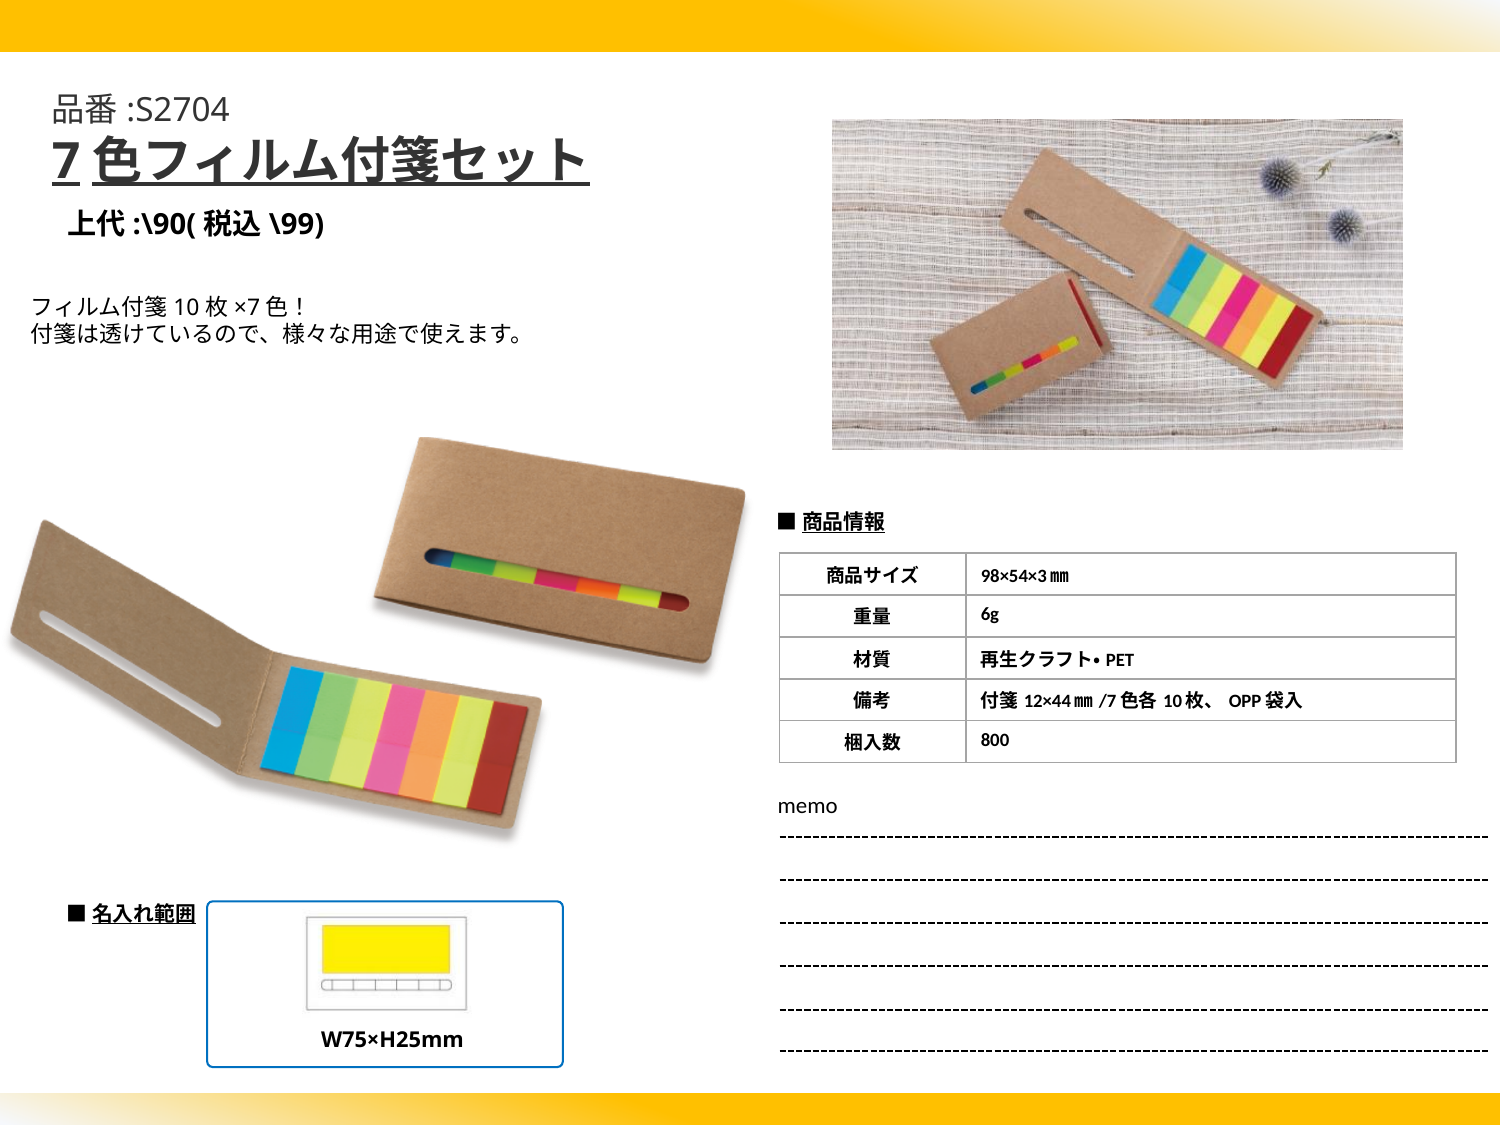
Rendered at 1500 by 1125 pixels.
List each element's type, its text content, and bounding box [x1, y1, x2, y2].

picture [0, 436, 757, 854]
picture [832, 119, 1403, 450]
table_cell 付箋12×44㎜/7色各10枚、OPP袋入 [967, 680, 1455, 720]
table_cell 梱入数 [780, 721, 965, 762]
text_box 品番:S2704 7色フィルム付箋セット [37, 81, 744, 196]
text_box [762, 783, 1489, 1051]
table_cell 備考 [780, 680, 965, 720]
table_cell 重量 [780, 596, 965, 636]
text_box フィルム付箋10枚×7色！ 付箋は透けているので、様々な用途で使えます。 [16, 284, 549, 355]
text_box [0, 0, 1500, 52]
text_box ■名入れ範囲 [51, 893, 211, 933]
text_box [0, 1093, 1500, 1125]
table_cell 800 [967, 721, 1455, 762]
table_header 98×54×3㎜ [967, 554, 1455, 594]
table_cell 再生クラフト・PET [967, 638, 1455, 678]
text_box 上代:\90(税込\99) [52, 198, 340, 249]
table_cell 6g [967, 596, 1455, 636]
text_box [207, 901, 563, 1068]
table_cell 材質 [780, 638, 965, 678]
table_header 商品サイズ [780, 554, 965, 594]
text_box ■商品情報 [761, 501, 900, 542]
